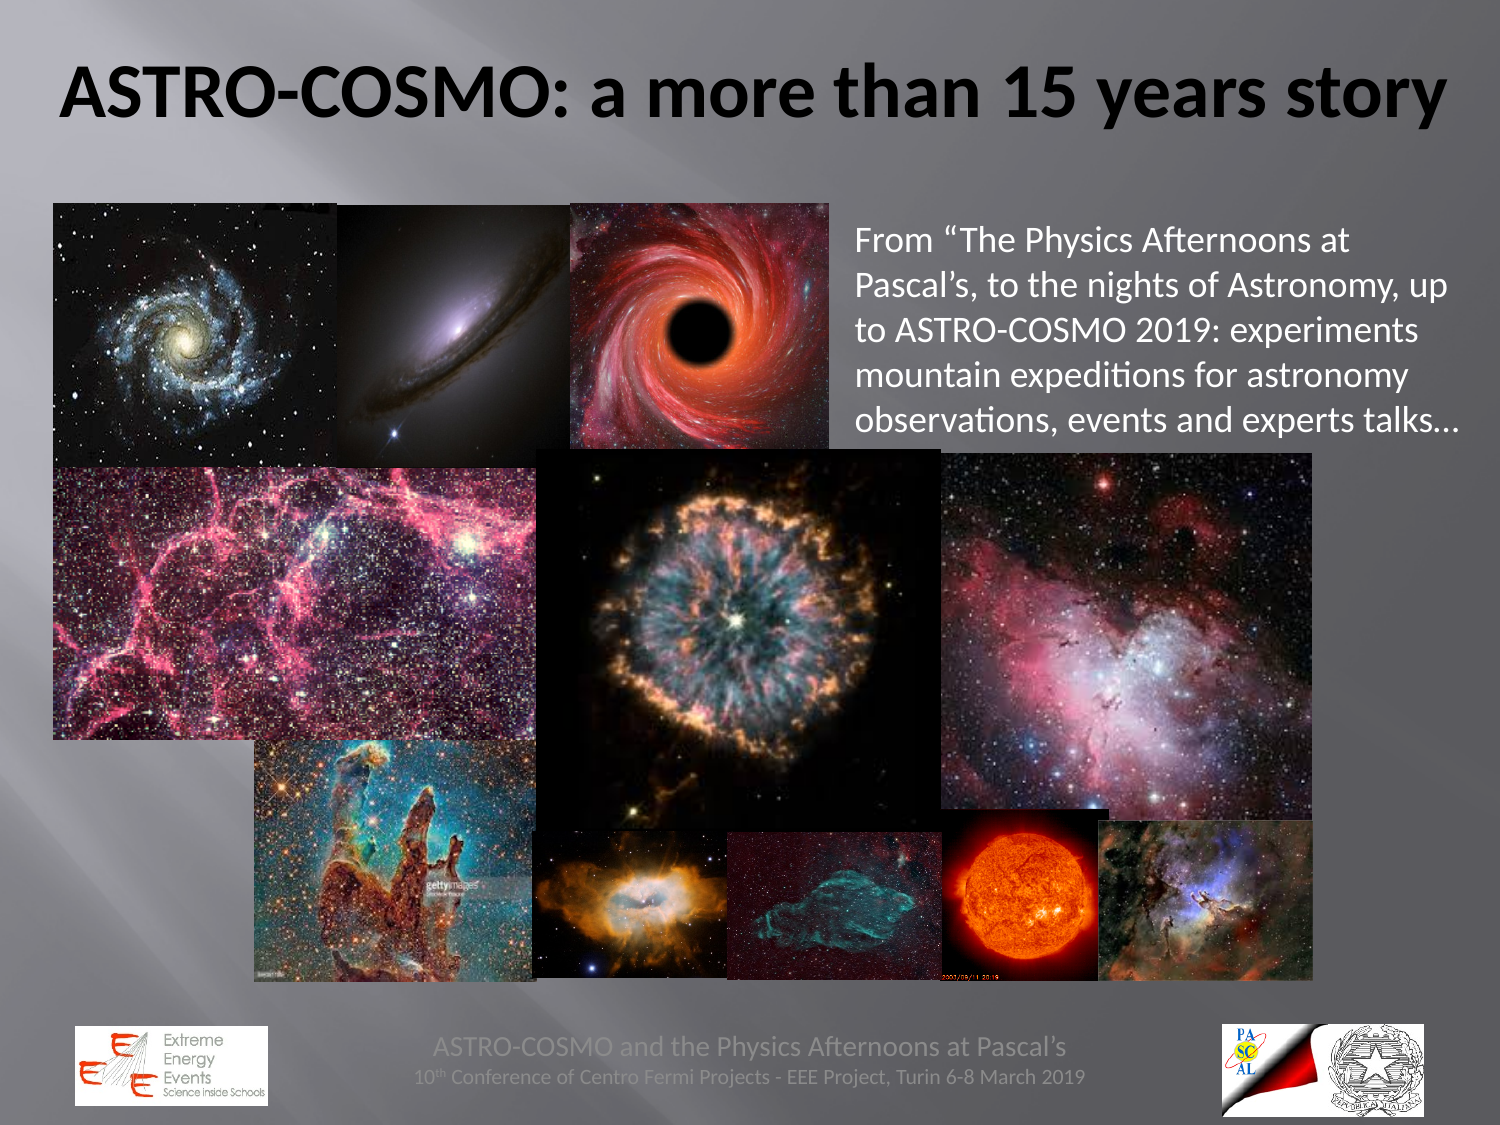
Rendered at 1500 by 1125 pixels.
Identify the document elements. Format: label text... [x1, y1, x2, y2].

text_box From “The Physics Afternoons at Pascal’s, to the nights of Astronomy, up to ASTRO-COSMO 2019: experiments mountain expeditions for astronomy observations, events and experts talks… [839, 207, 1498, 448]
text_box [532, 449, 1313, 982]
picture [52, 203, 829, 983]
footer ASTRO-COSMO and the Physics Afternoons at Pascal’s 10th Conference of Centro Fermi Projects - EEE Project, Turin 6-8 March 2019 [324, 1036, 1176, 1097]
picture [75, 1026, 268, 1106]
picture [1222, 1024, 1424, 1117]
title ASTRO-COSMO: a more than 15 years story [22, 0, 1487, 181]
